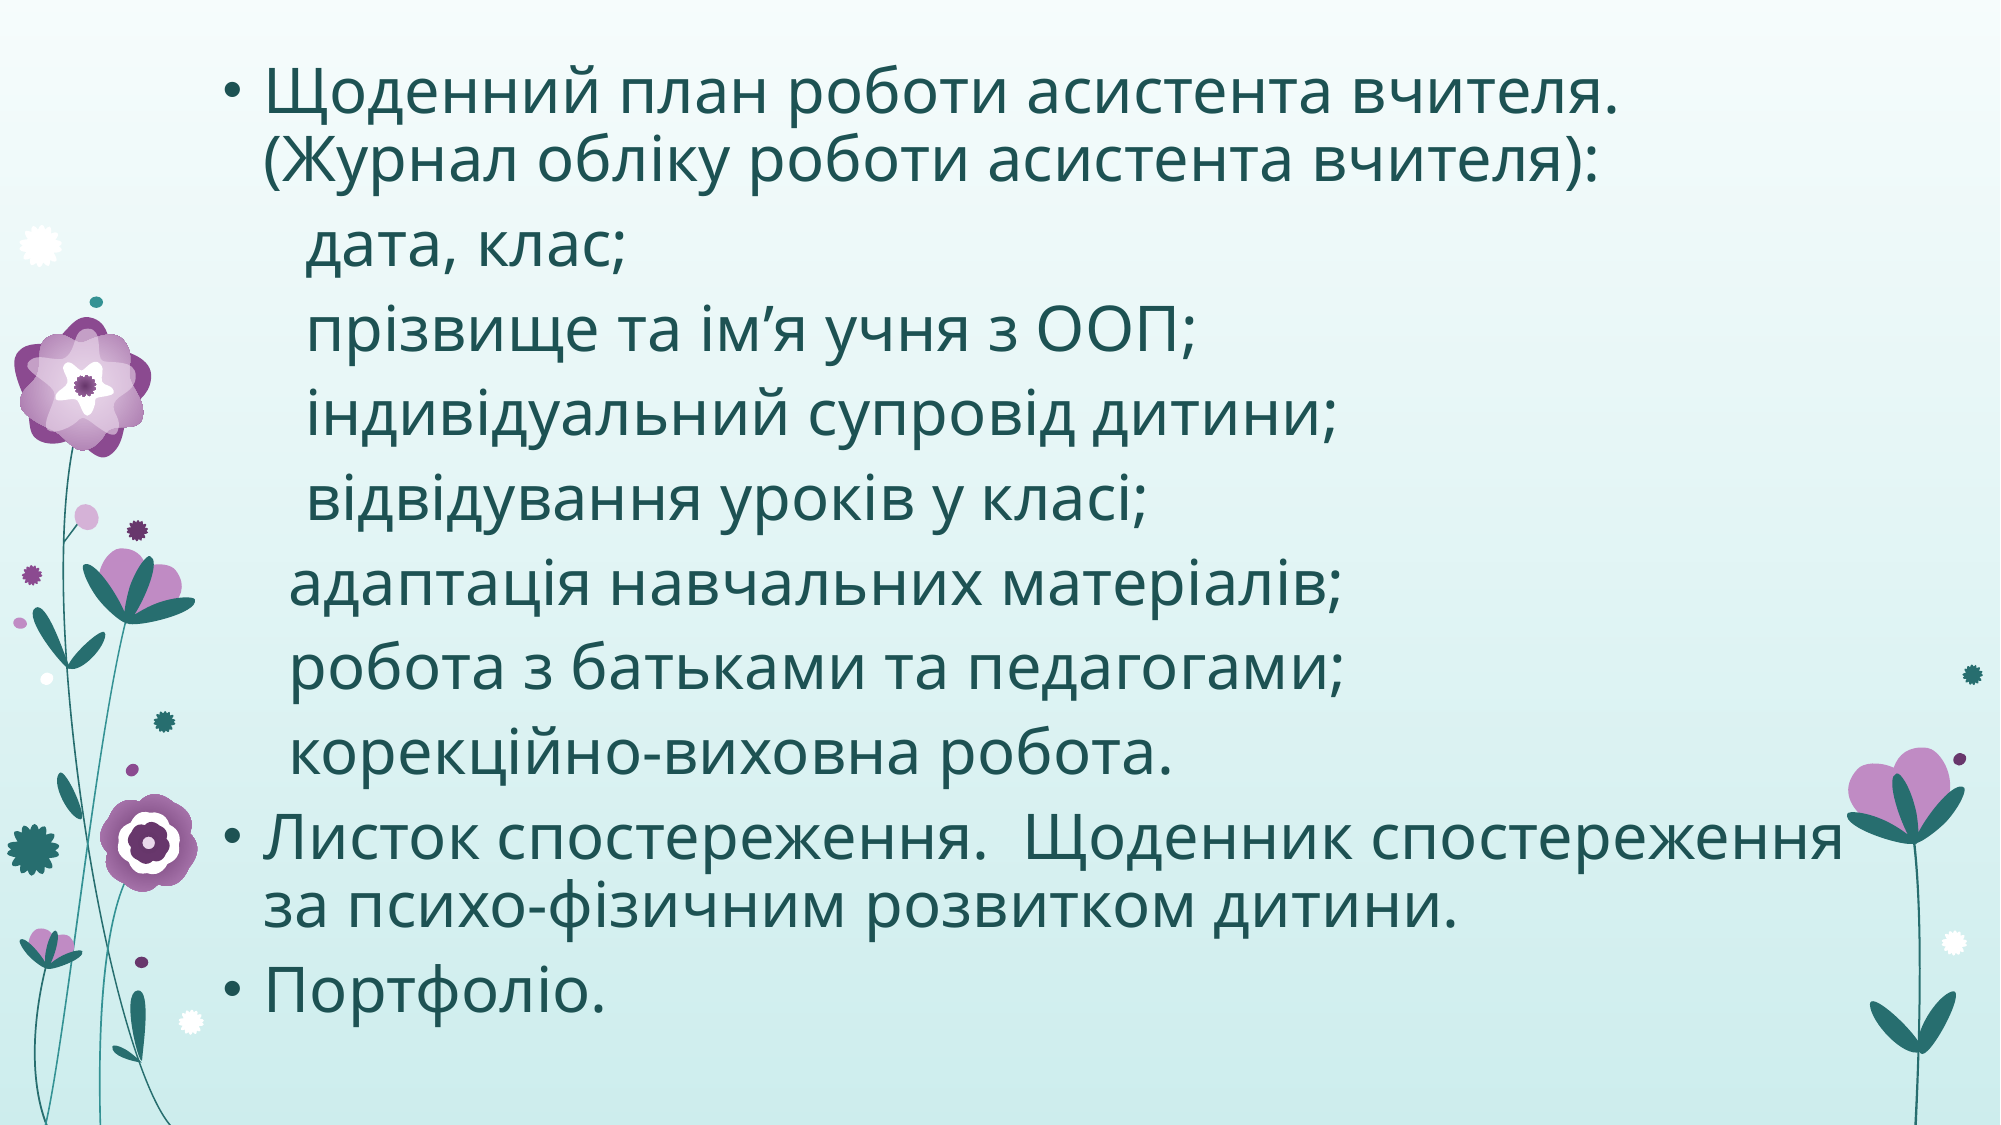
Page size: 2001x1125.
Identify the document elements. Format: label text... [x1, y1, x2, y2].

list Щоденний план роботи асистента вчителя.(Журнал обліку роботи асистента вчителя): дата, клас; прізвище та ім’я учня з ООП; індивідуальний супровід дитини; відвідування уроків у класі; адаптація навчальних матеріалів; робота з батьками та педагогами; корекційно-виховна робота. Листок спостереження. Щоденник спостереження за психо-фізичним розвитком дитини. Портфоліо. [199, 51, 1878, 1078]
